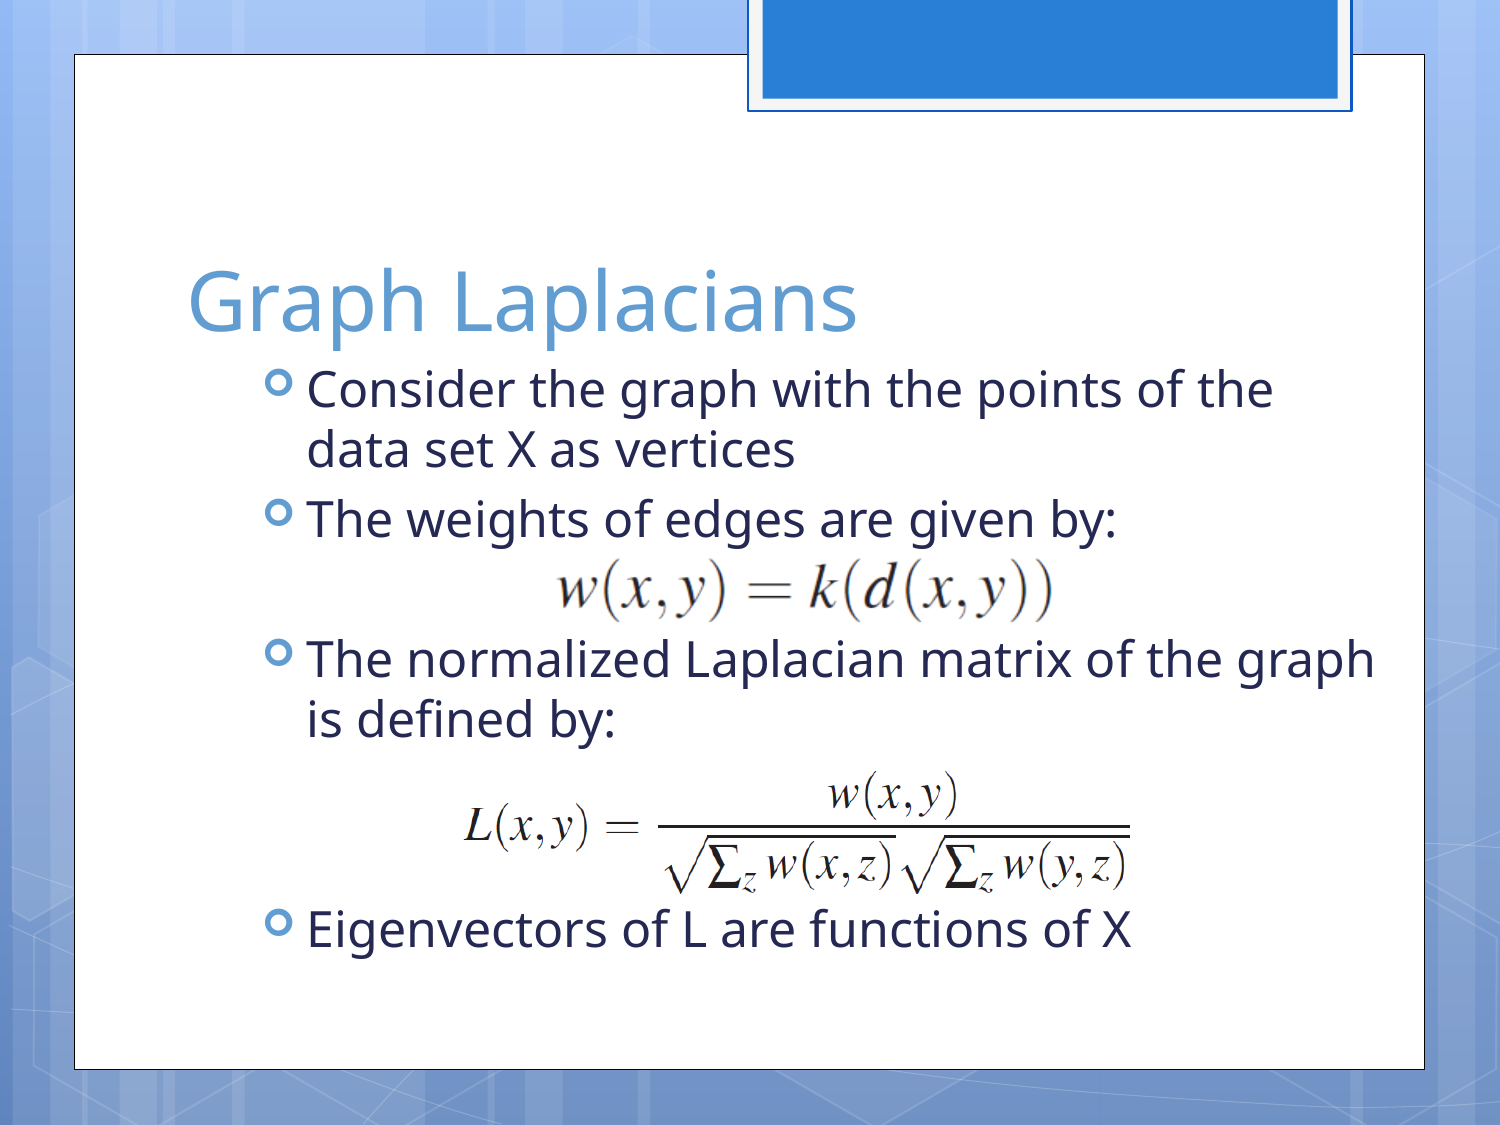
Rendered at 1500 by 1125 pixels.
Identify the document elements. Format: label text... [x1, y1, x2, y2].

picture [452, 747, 1156, 913]
list Consider the graph with the points of the data set X as vertices The weights of edges are given by: The normalized Laplacian matrix of the graph is defined by: Eigenvectors of L are functions of X [235, 350, 1400, 1088]
title Graph Laplacians [171, 168, 1324, 357]
picture [537, 537, 1072, 650]
